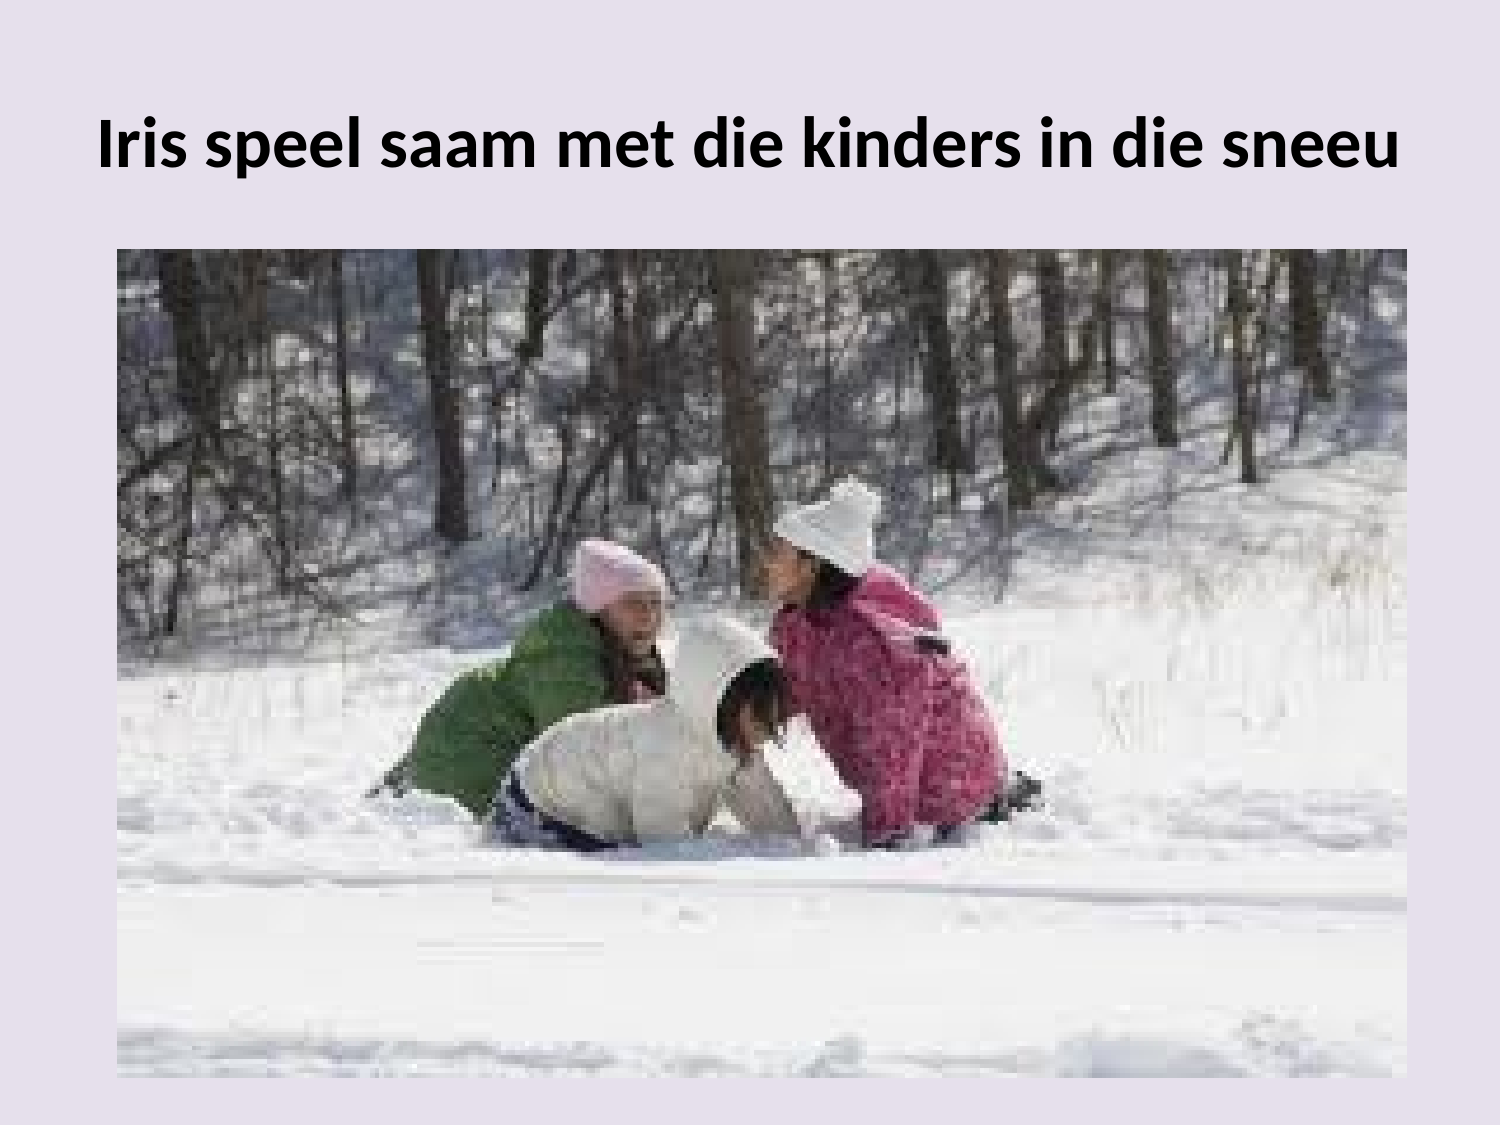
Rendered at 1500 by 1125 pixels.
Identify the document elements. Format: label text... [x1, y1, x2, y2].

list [116, 249, 1407, 1079]
title Iris speel saam met die kinders in die sneeu [75, 45, 1425, 233]
